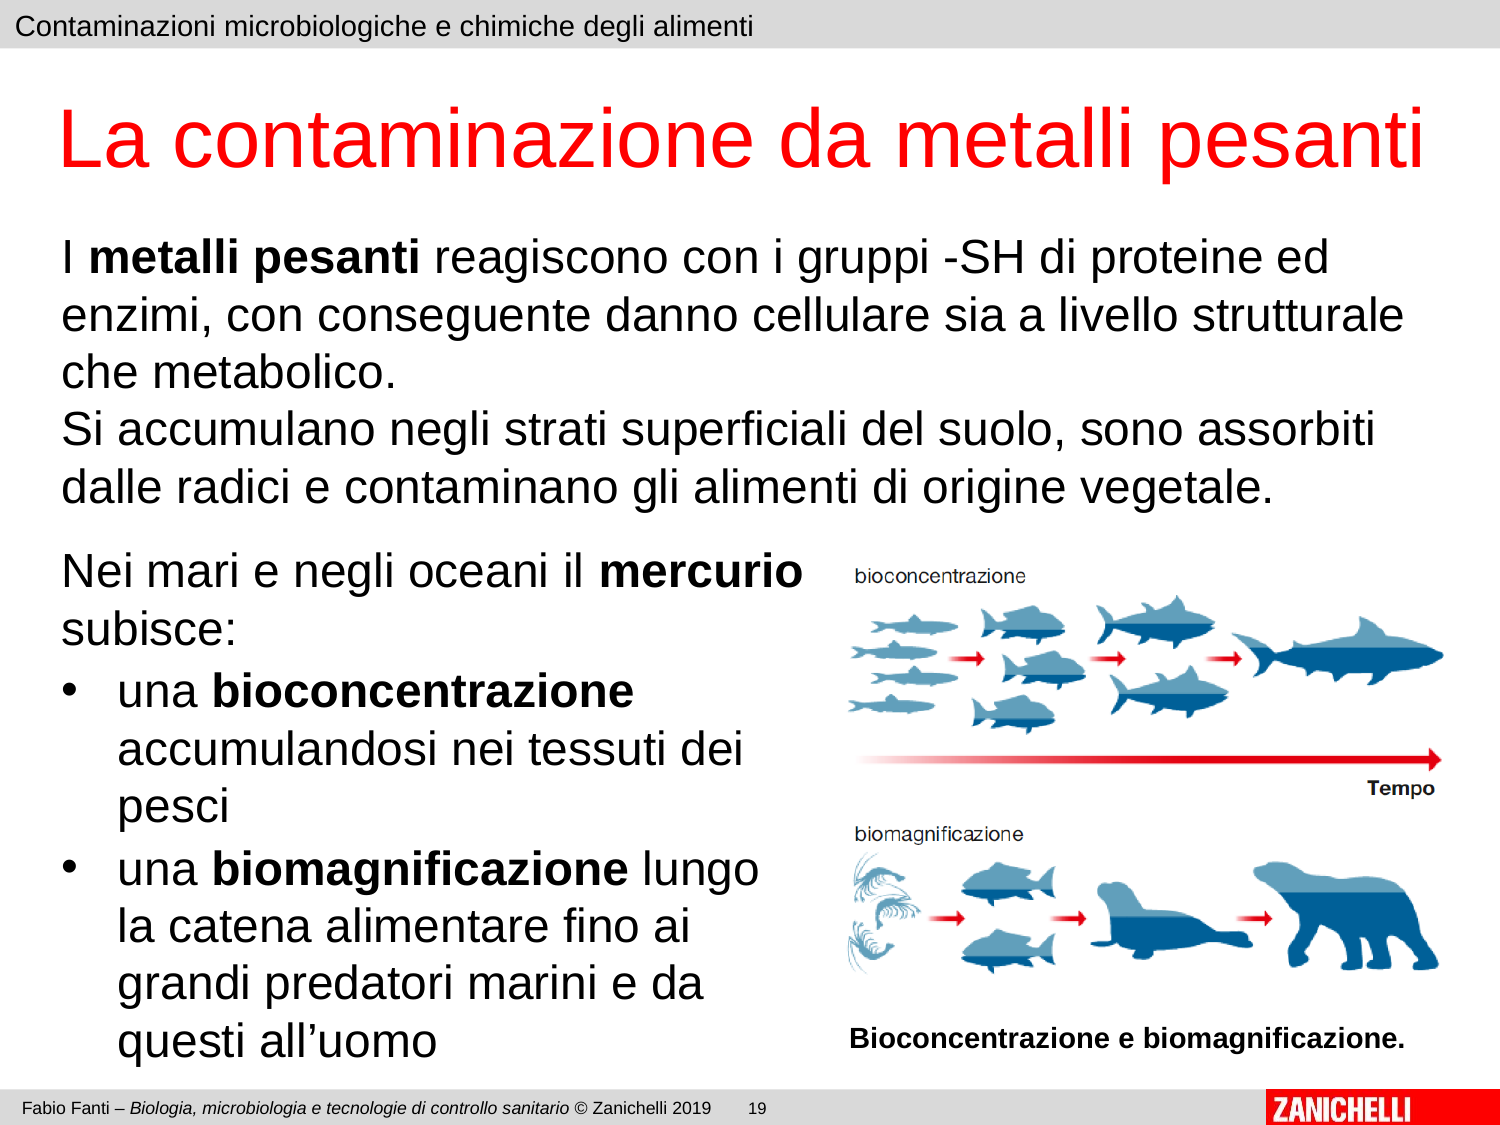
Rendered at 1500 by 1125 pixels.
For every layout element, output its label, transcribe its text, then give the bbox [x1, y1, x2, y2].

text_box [0, 1089, 1500, 1125]
text_box Contaminazioni microbiologiche e chimiche degli alimenti [0, 0, 1500, 49]
text_box La contaminazione da metalli pesanti [43, 77, 1450, 219]
picture [834, 562, 1450, 985]
text_box Bioconcentrazione e biomagnificazione. [834, 1011, 1453, 1062]
text_box Nei mari e negli oceani il mercurio subisce: una bioconcentrazione accumulandosi nei tessuti dei pesci una biomagnificazione lungo la catena alimentare fino ai grandi predatori marini e da questi all’uomo [46, 532, 825, 1075]
text_box I metalli pesanti reagiscono con i gruppi -SH di proteine ed enzimi, con conseguente danno cellulare sia a livello strutturale che metabolico. Si accumulano negli strati superficiali del suolo, sono assorbiti dalle radici e contaminano gli alimenti di origine vegetale. [46, 218, 1453, 521]
